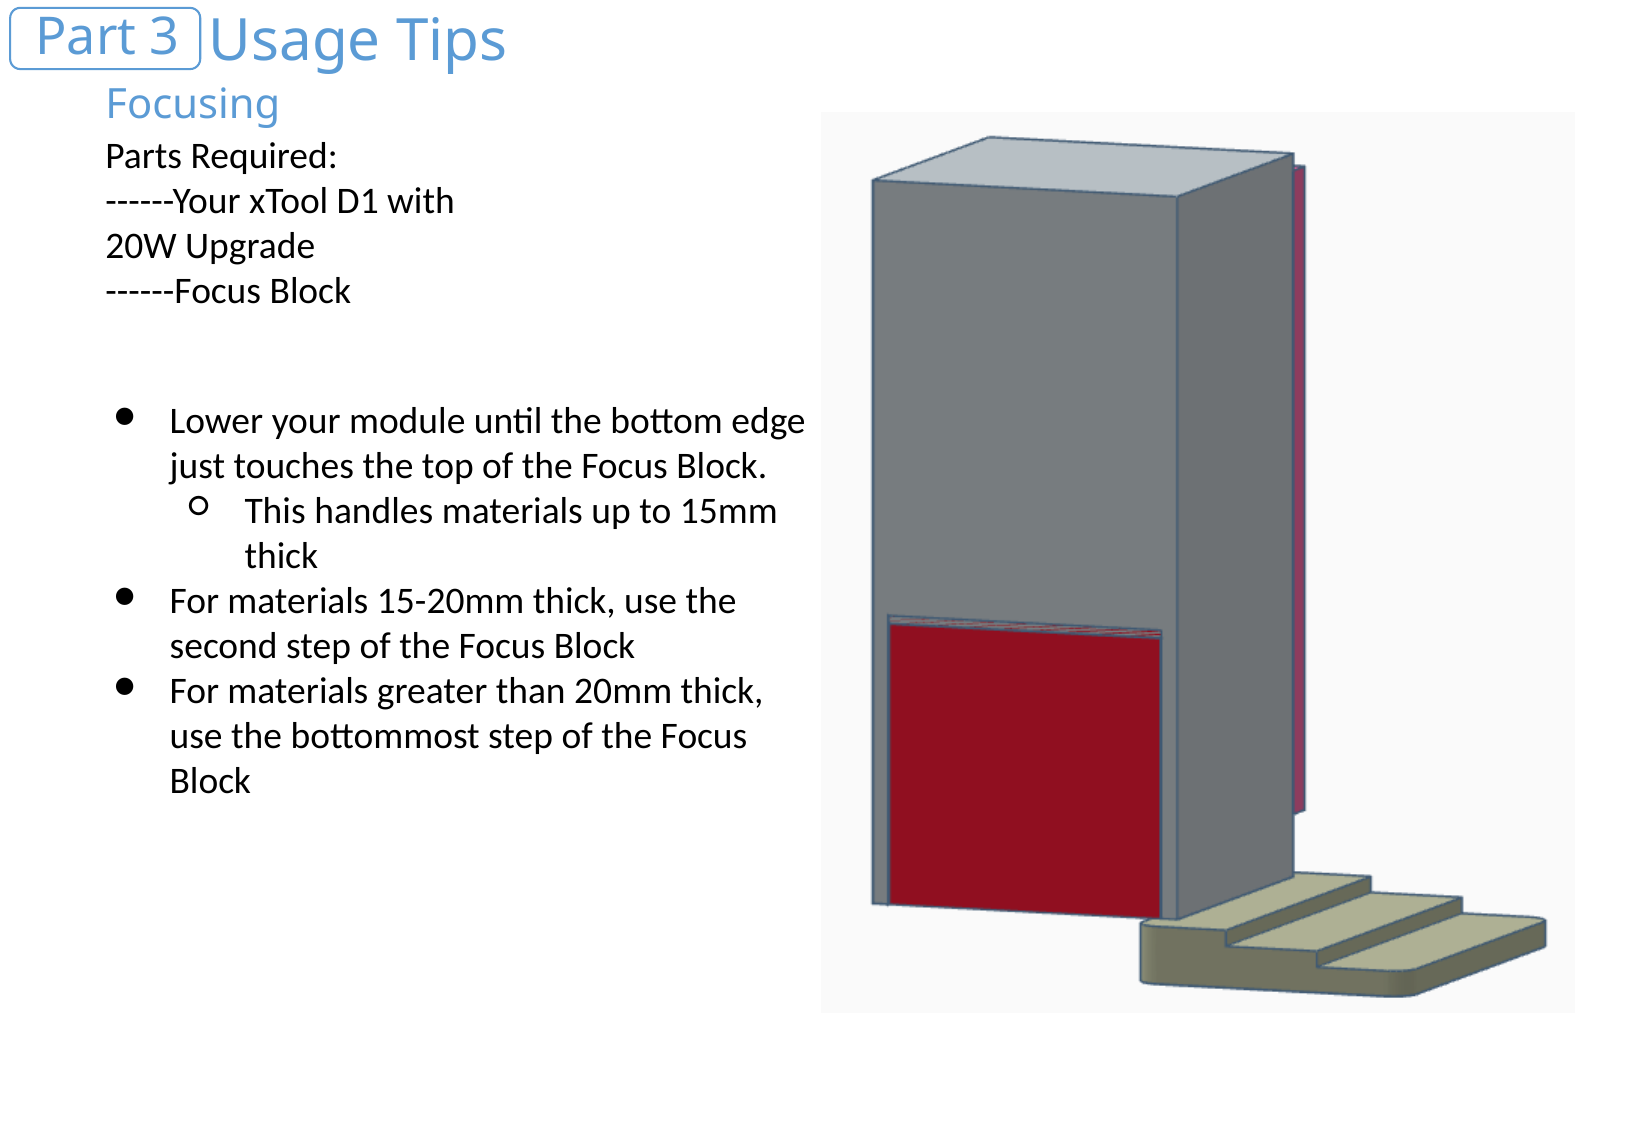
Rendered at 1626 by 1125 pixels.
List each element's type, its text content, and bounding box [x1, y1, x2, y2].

text_box Parts Required: ------Your xTool D1 with 20W Upgrade ------Focus Block [90, 123, 546, 275]
picture [821, 111, 1576, 1014]
text_box Part 3 [13, 0, 193, 74]
text_box Usage Tips [193, 0, 902, 81]
text_box Lower your module until the bottom edge just touches the top of the Focus Block. This handles materials up to 15mm thick For materials 15-20mm thick, use the second step of the Focus Block For materials greater than 20mm thick, use the bottommost step of the Focus Block [79, 388, 816, 540]
text_box Focusing [90, 69, 369, 135]
